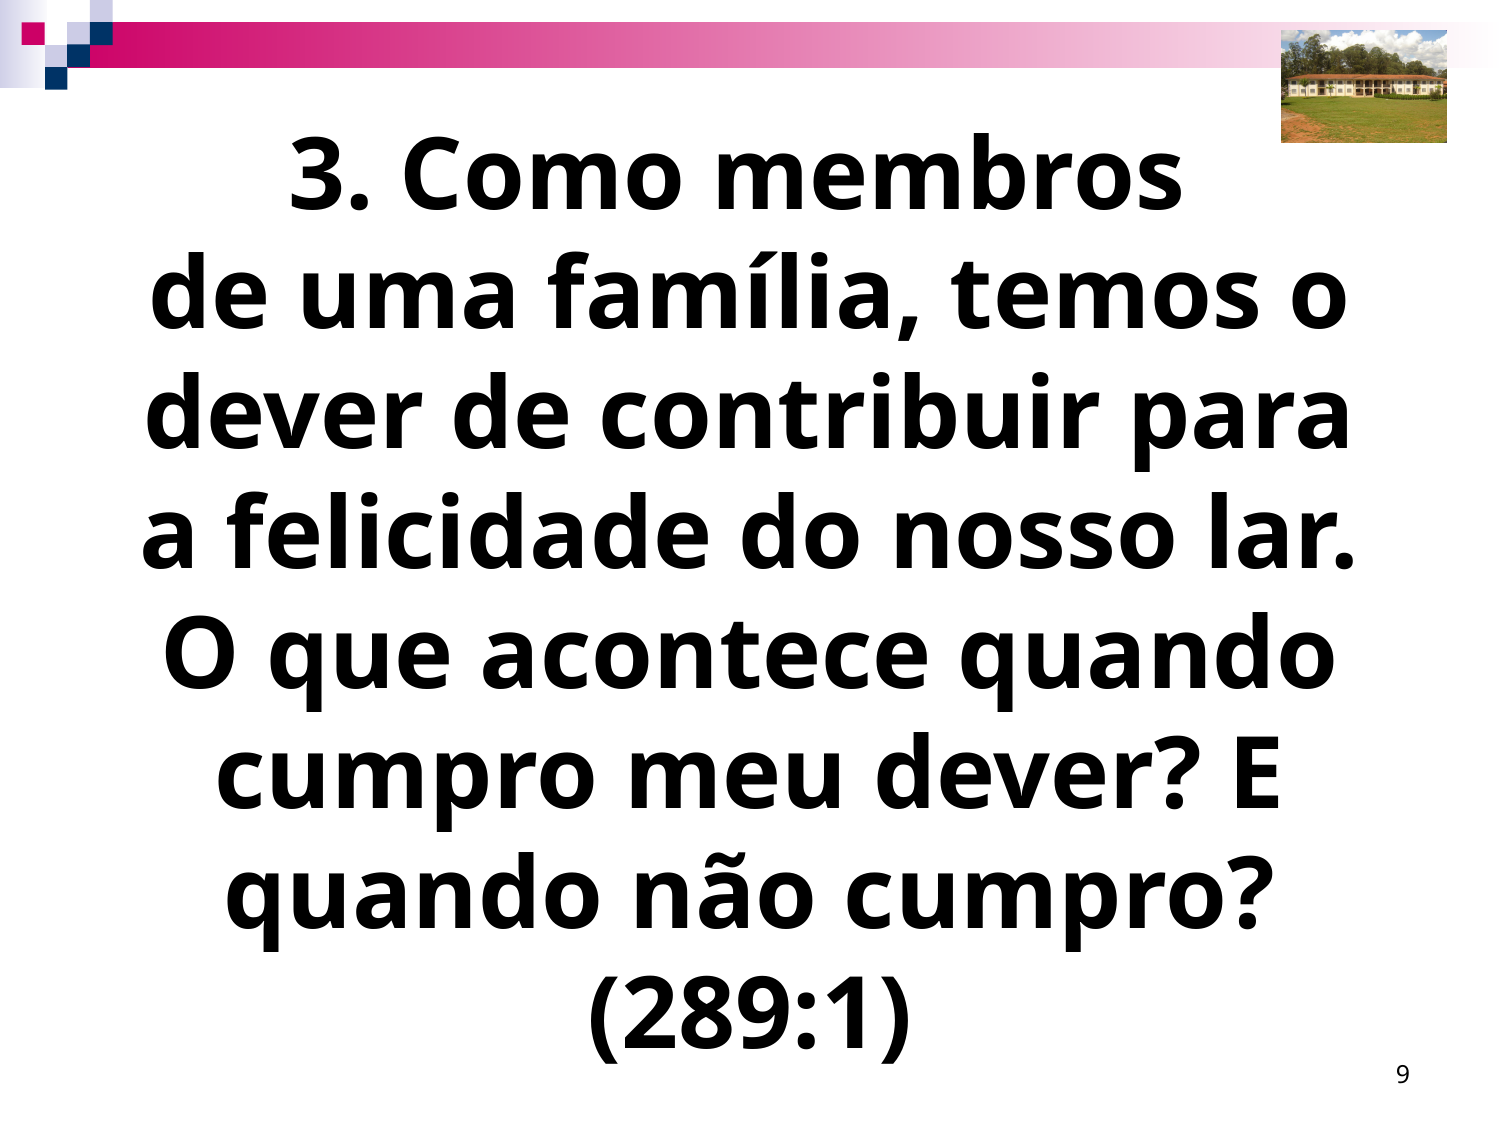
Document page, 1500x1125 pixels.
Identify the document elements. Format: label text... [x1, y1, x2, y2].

slide_number 9 [1074, 1025, 1425, 1100]
text_box 3. Como membros de uma família, temos o dever de contribuir para a felicidade do nosso lar. O que acontece quando cumpro meu dever? E quando não cumpro? (289:1) [88, 101, 1412, 1076]
picture [1281, 30, 1447, 143]
